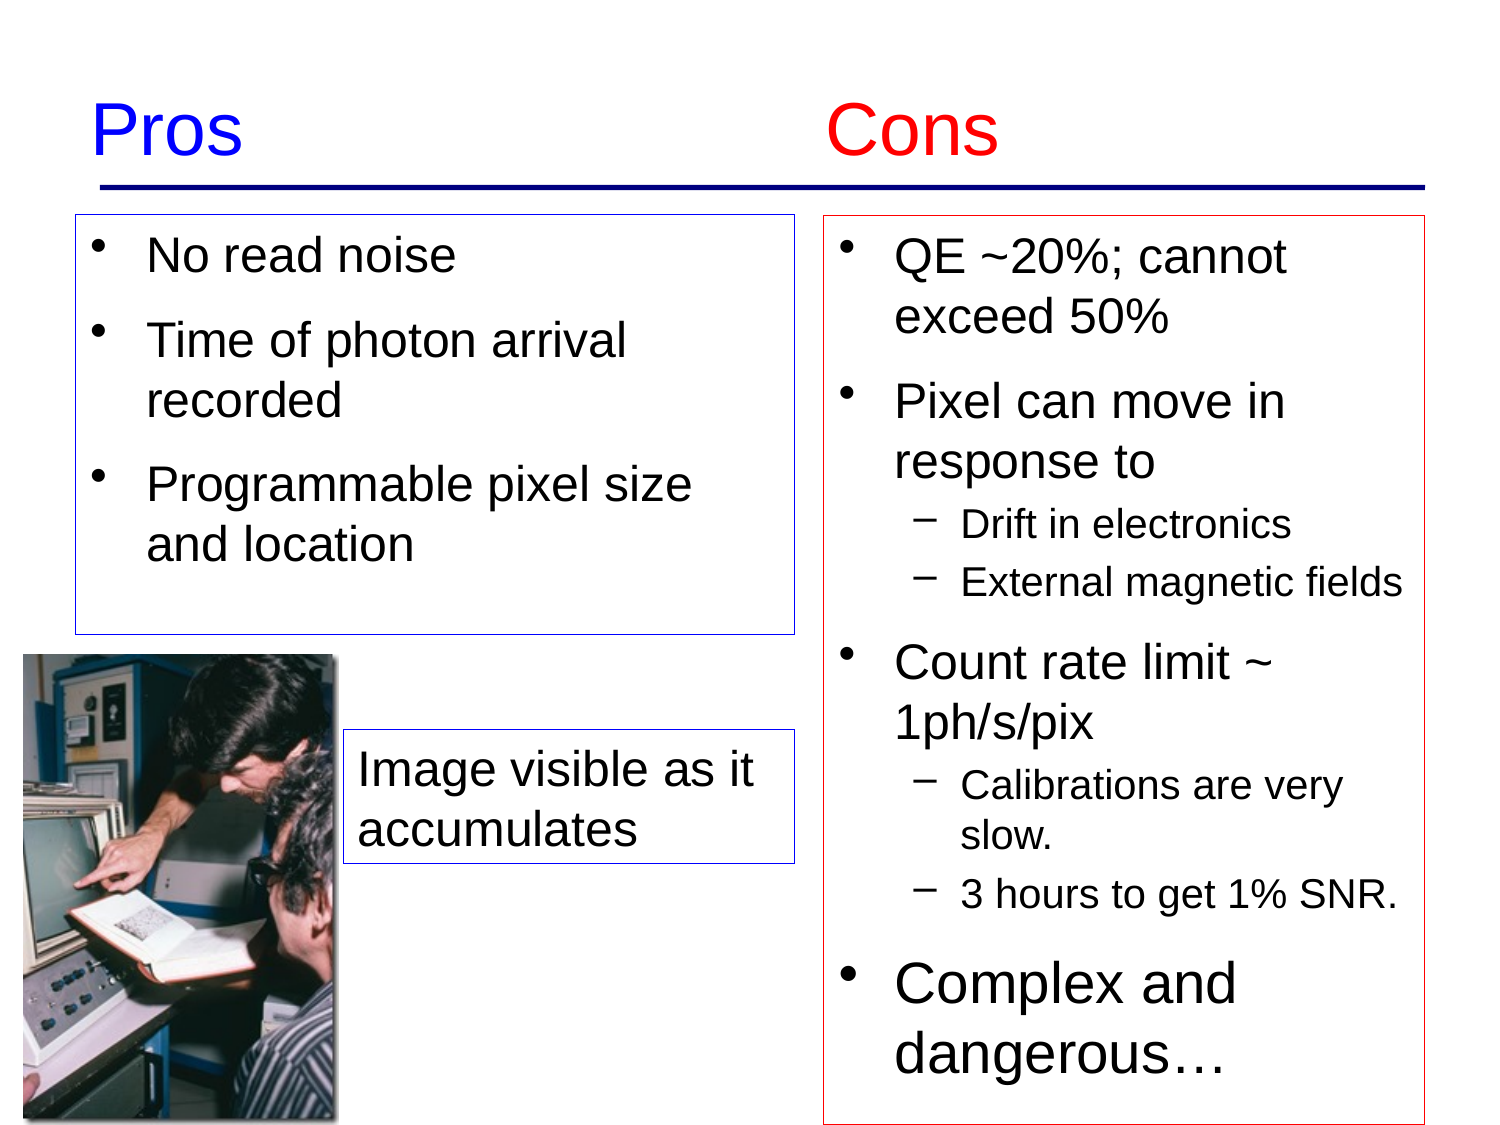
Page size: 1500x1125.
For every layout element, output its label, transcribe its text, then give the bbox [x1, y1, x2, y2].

text_box Image visible as it accumulates [345, 729, 795, 864]
list No read noise Time of photon arrival recorded Programmable pixel size and location [75, 214, 795, 635]
title Pros Cons [75, 62, 1438, 188]
picture [22, 654, 339, 1125]
list QE ~20%; cannot exceed 50% Pixel can move in response to Drift in electronics External magnetic fields Count rate limit ~ 1ph/s/pix Calibrations are very slow. 3 hours to get 1% SNR. Complex and dangerous… [823, 215, 1425, 1125]
